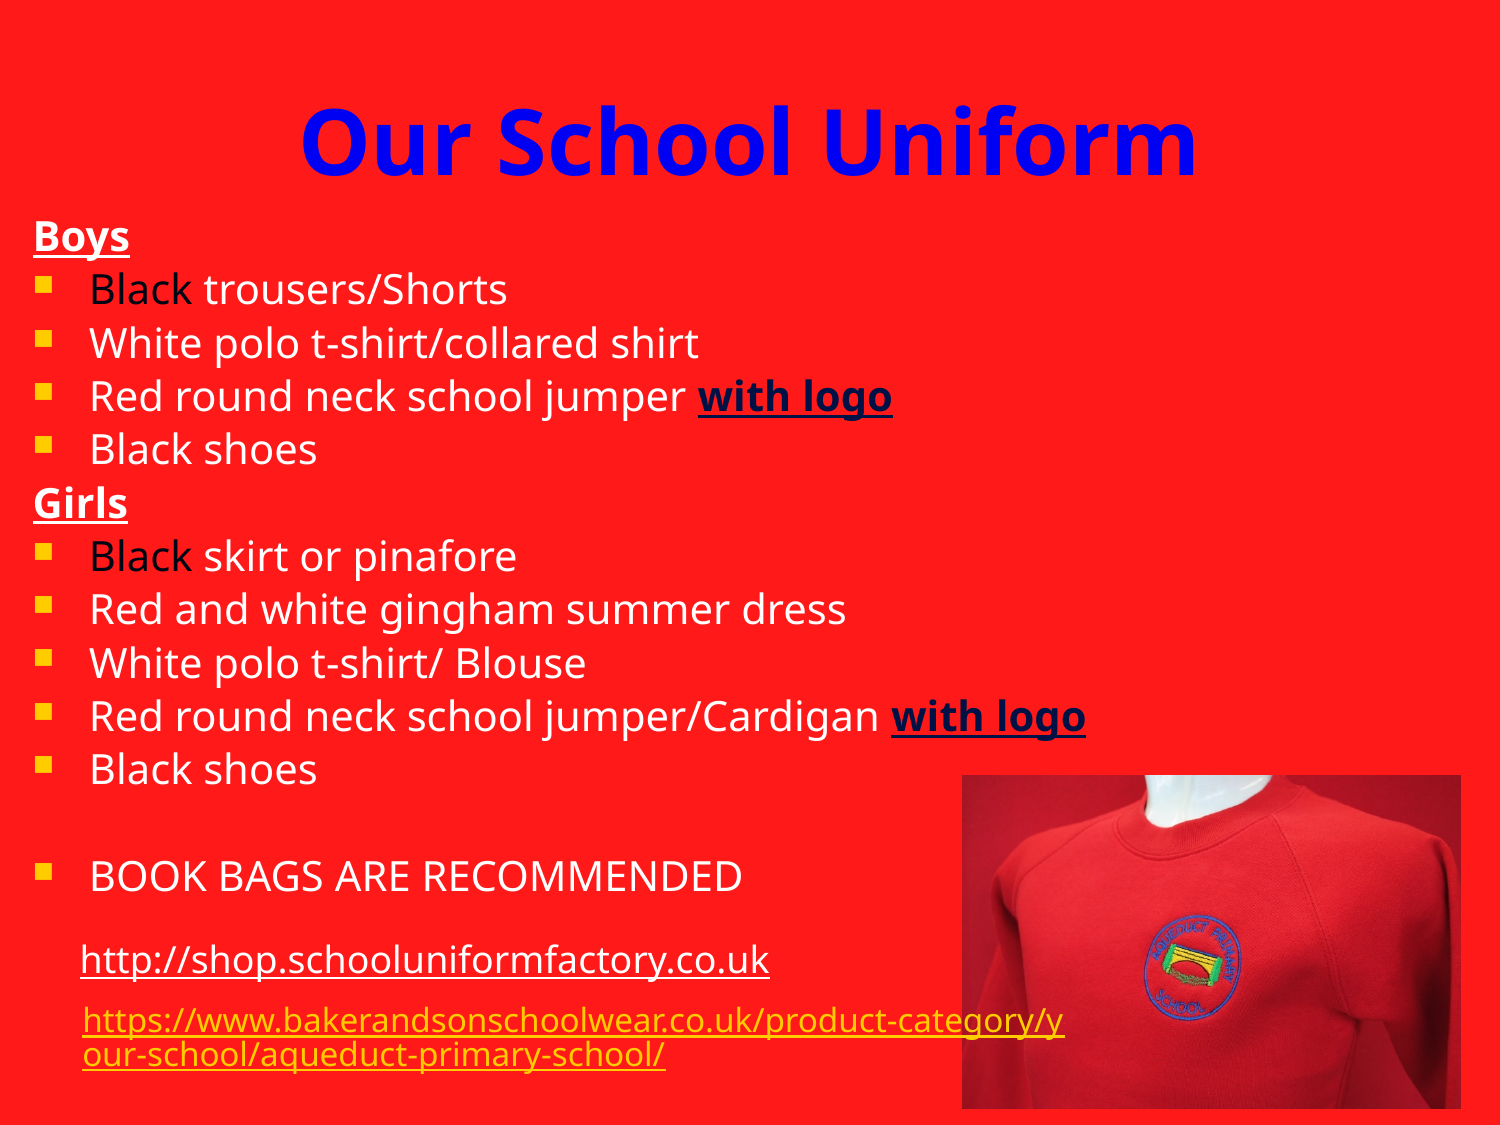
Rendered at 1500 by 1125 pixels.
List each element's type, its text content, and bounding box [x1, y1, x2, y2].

picture [962, 774, 1461, 1109]
list Boys Black trousers/Shorts White polo t-shirt/collared shirt Red round neck school jumper with logo Black shoes Girls Black skirt or pinafore Red and white gingham summer dress White polo t-shirt/ Blouse Red round neck school jumper/Cardigan with logo Black shoes BOOK BAGS ARE RECOMMENDED [17, 207, 1448, 1071]
text_box https://www.bakerandsonschoolwear.co.uk/product-category/your-school/aqueduct-primary-school/ [67, 992, 957, 1092]
text_box http://shop.schooluniformfactory.co.uk [64, 928, 928, 995]
title Our School Uniform [74, 44, 1426, 207]
